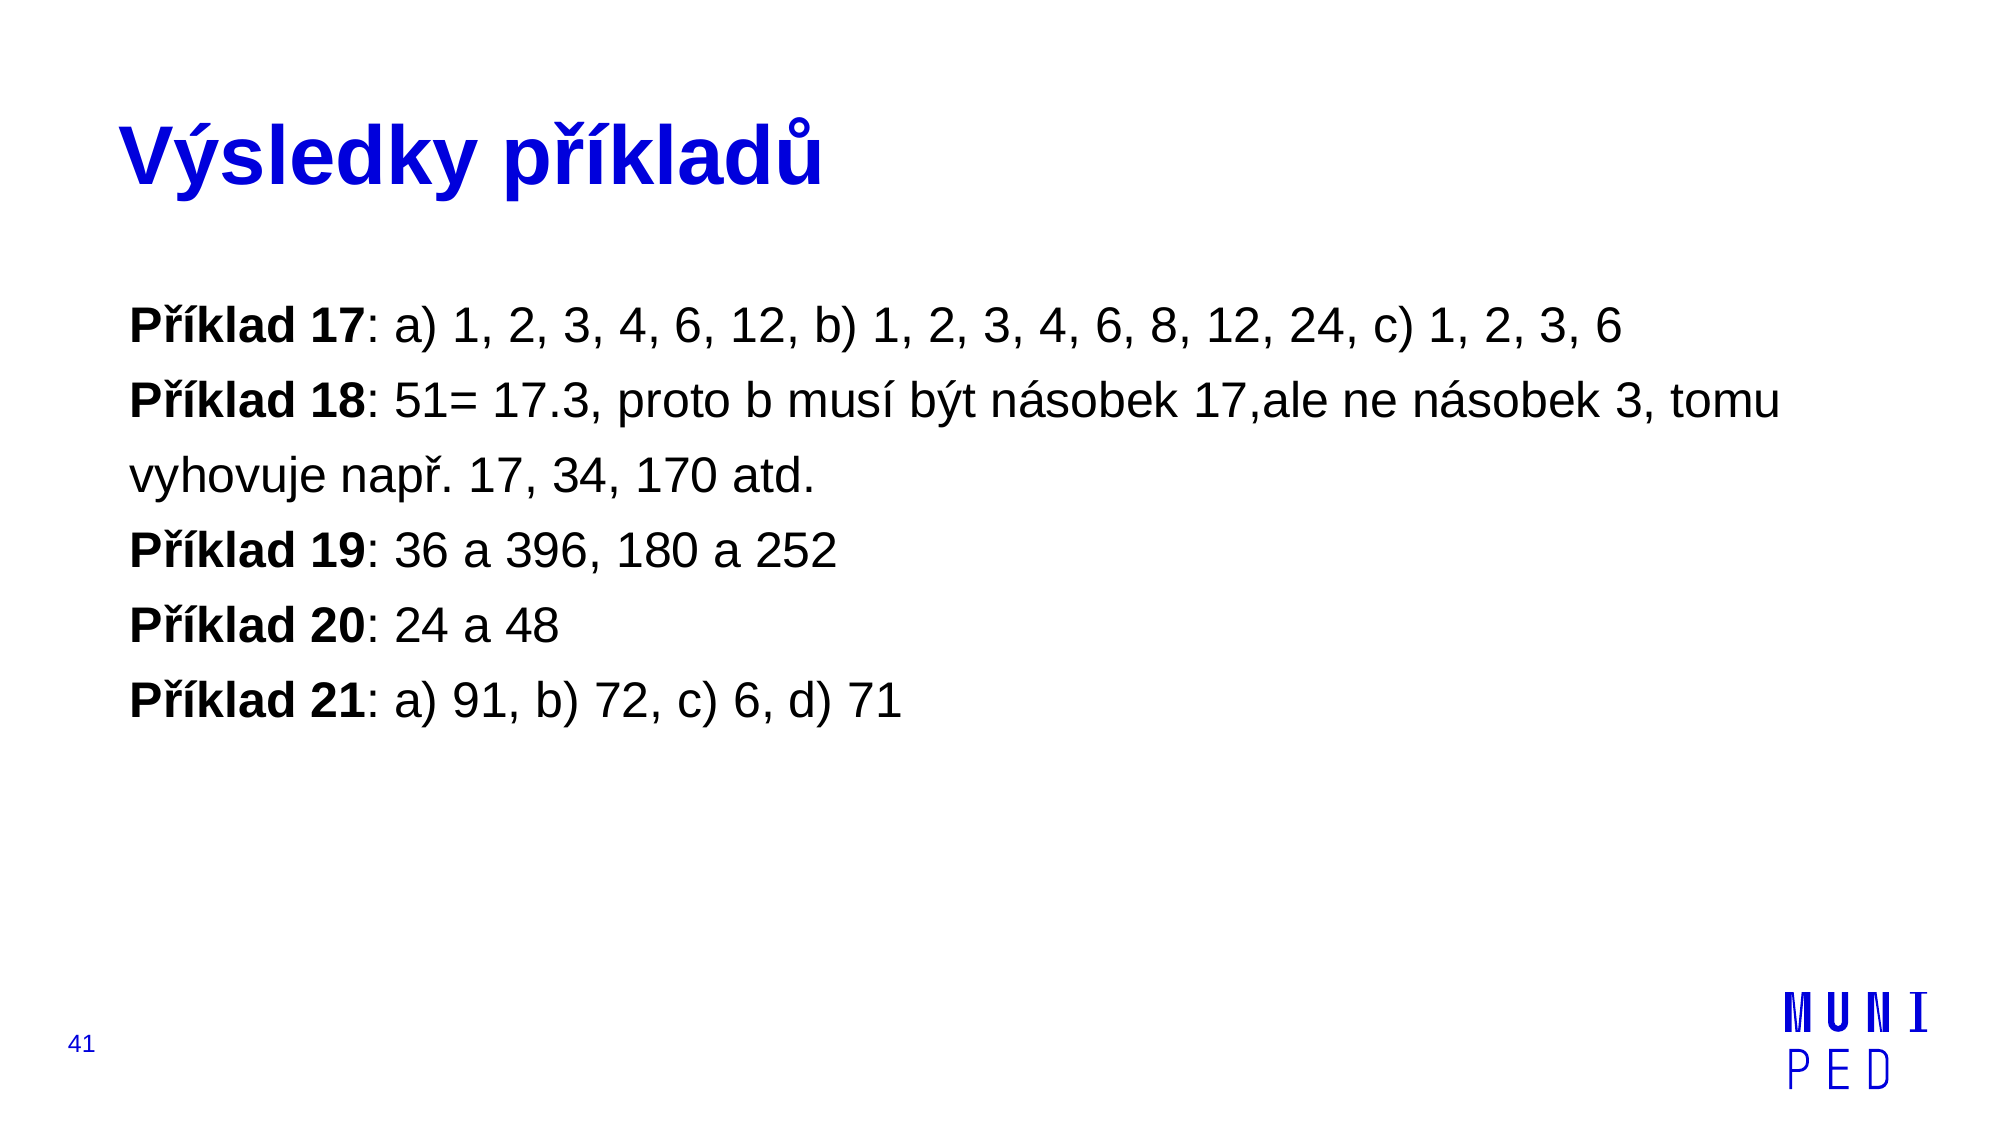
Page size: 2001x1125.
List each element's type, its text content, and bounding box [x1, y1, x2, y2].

slide_number 41 [67, 1021, 110, 1063]
title Výsledky příkladů [118, 118, 1883, 193]
list Příklad 17: a) 1, 2, 3, 4, 6, 12, b) 1, 2, 3, 4, 6, 8, 12, 24, c) 1, 2, 3, 6 Příklad 18: 51= 17.3, proto b musí být násobek 17,ale ne násobek 3, tomu vyhovuje např. 17, 34, 170 atd. Příklad 19: 36 a 396, 180 a 252 Příklad 20: 24 a 48 Příklad 21: a) 91, b) 72, c) 6, d) 71 [118, 277, 1883, 957]
